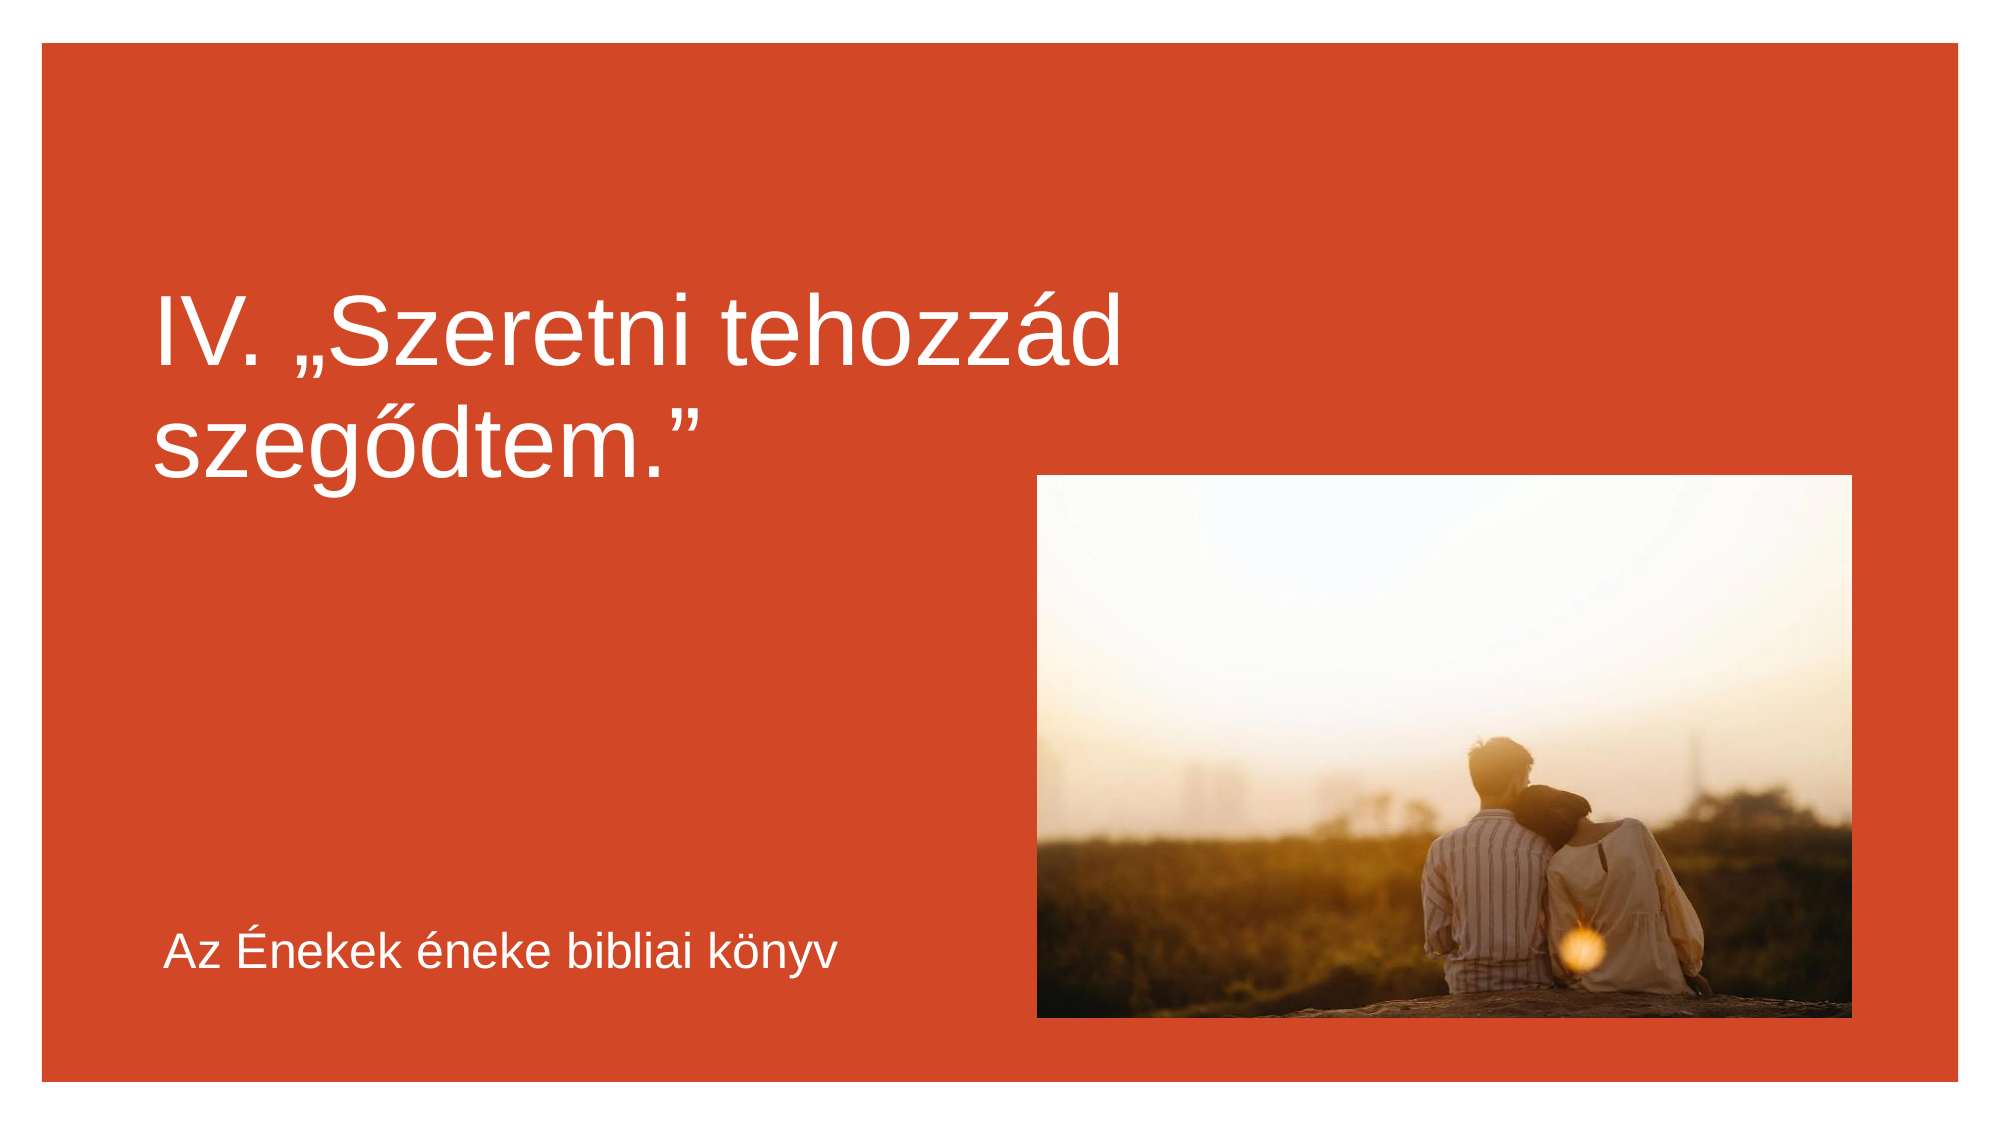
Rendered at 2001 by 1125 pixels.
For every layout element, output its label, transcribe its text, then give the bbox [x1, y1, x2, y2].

subtitle Az Énekek éneke bibliai könyv [148, 887, 985, 1018]
picture [1037, 475, 1852, 1018]
title IV. „Szeretni tehozzád szegődtem.” [137, 190, 1863, 583]
